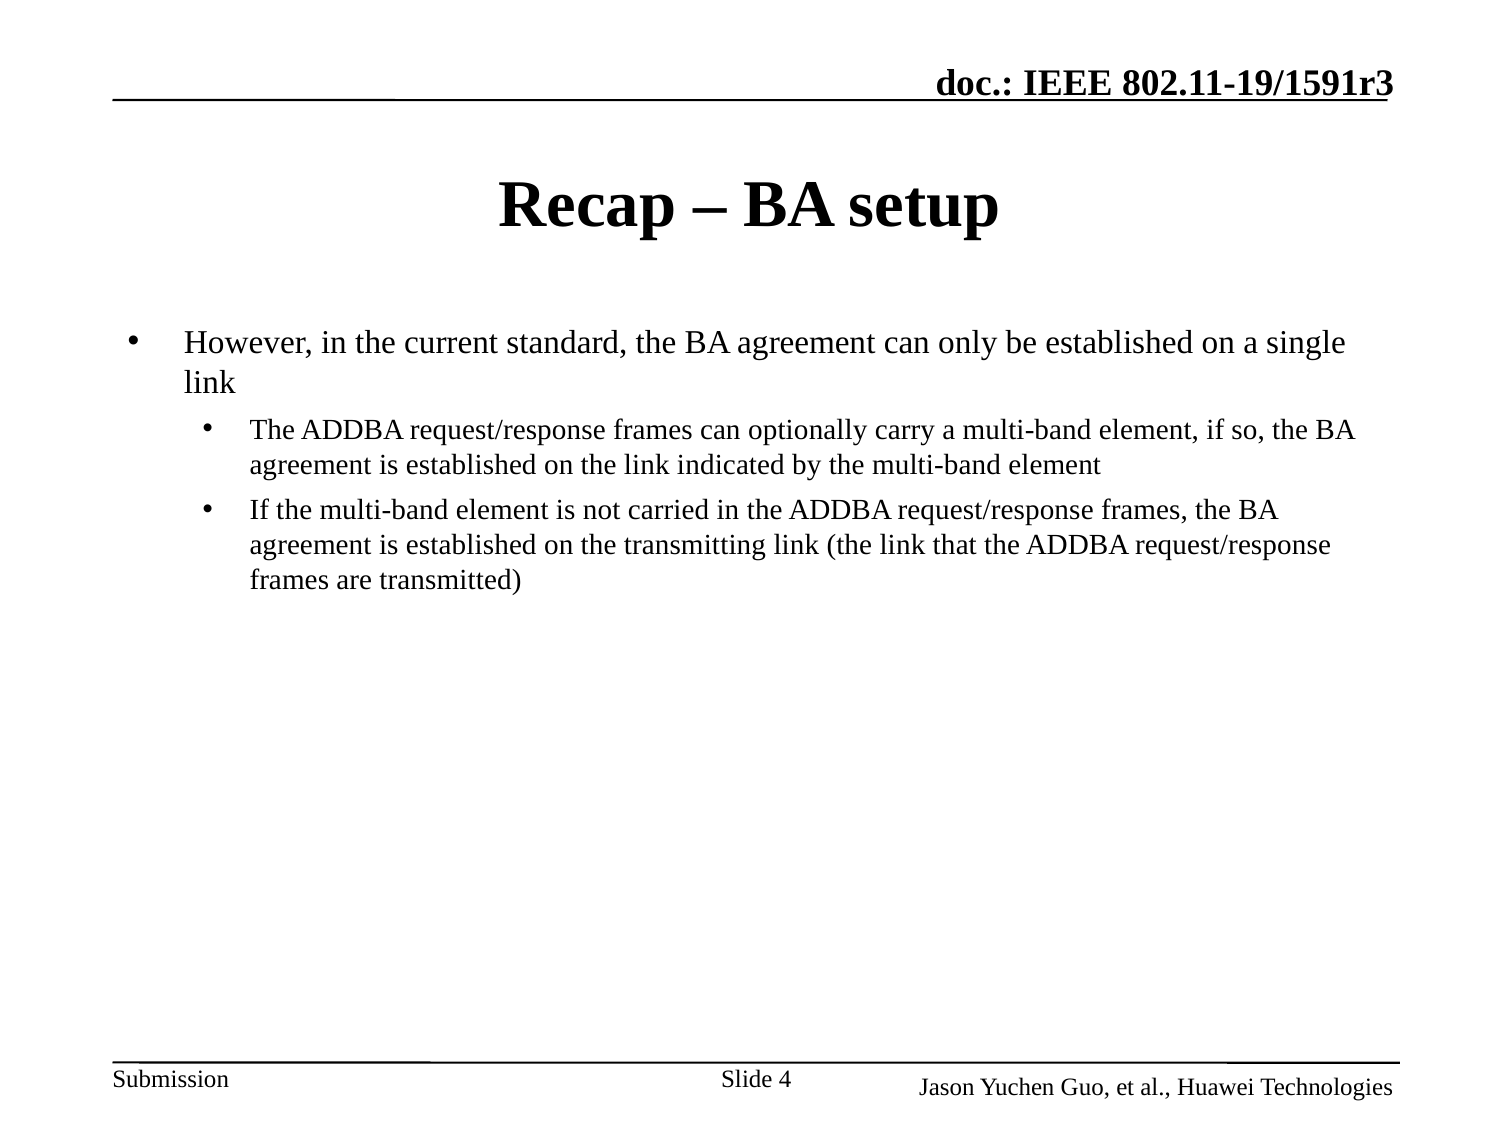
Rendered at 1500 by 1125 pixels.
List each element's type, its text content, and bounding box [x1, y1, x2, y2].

list However, in the current standard, the BA agreement can only be established on a single link The ADDBA request/response frames can optionally carry a multi-band element, if so, the BA agreement is established on the link indicated by the multi-band element If the multi-band element is not carried in the ADDBA request/response frames, the BA agreement is established on the transmitting link (the link that the ADDBA request/response frames are transmitted) [112, 312, 1388, 726]
title Recap – BA setup [112, 112, 1388, 288]
slide_number Slide 4 [712, 1061, 800, 1123]
